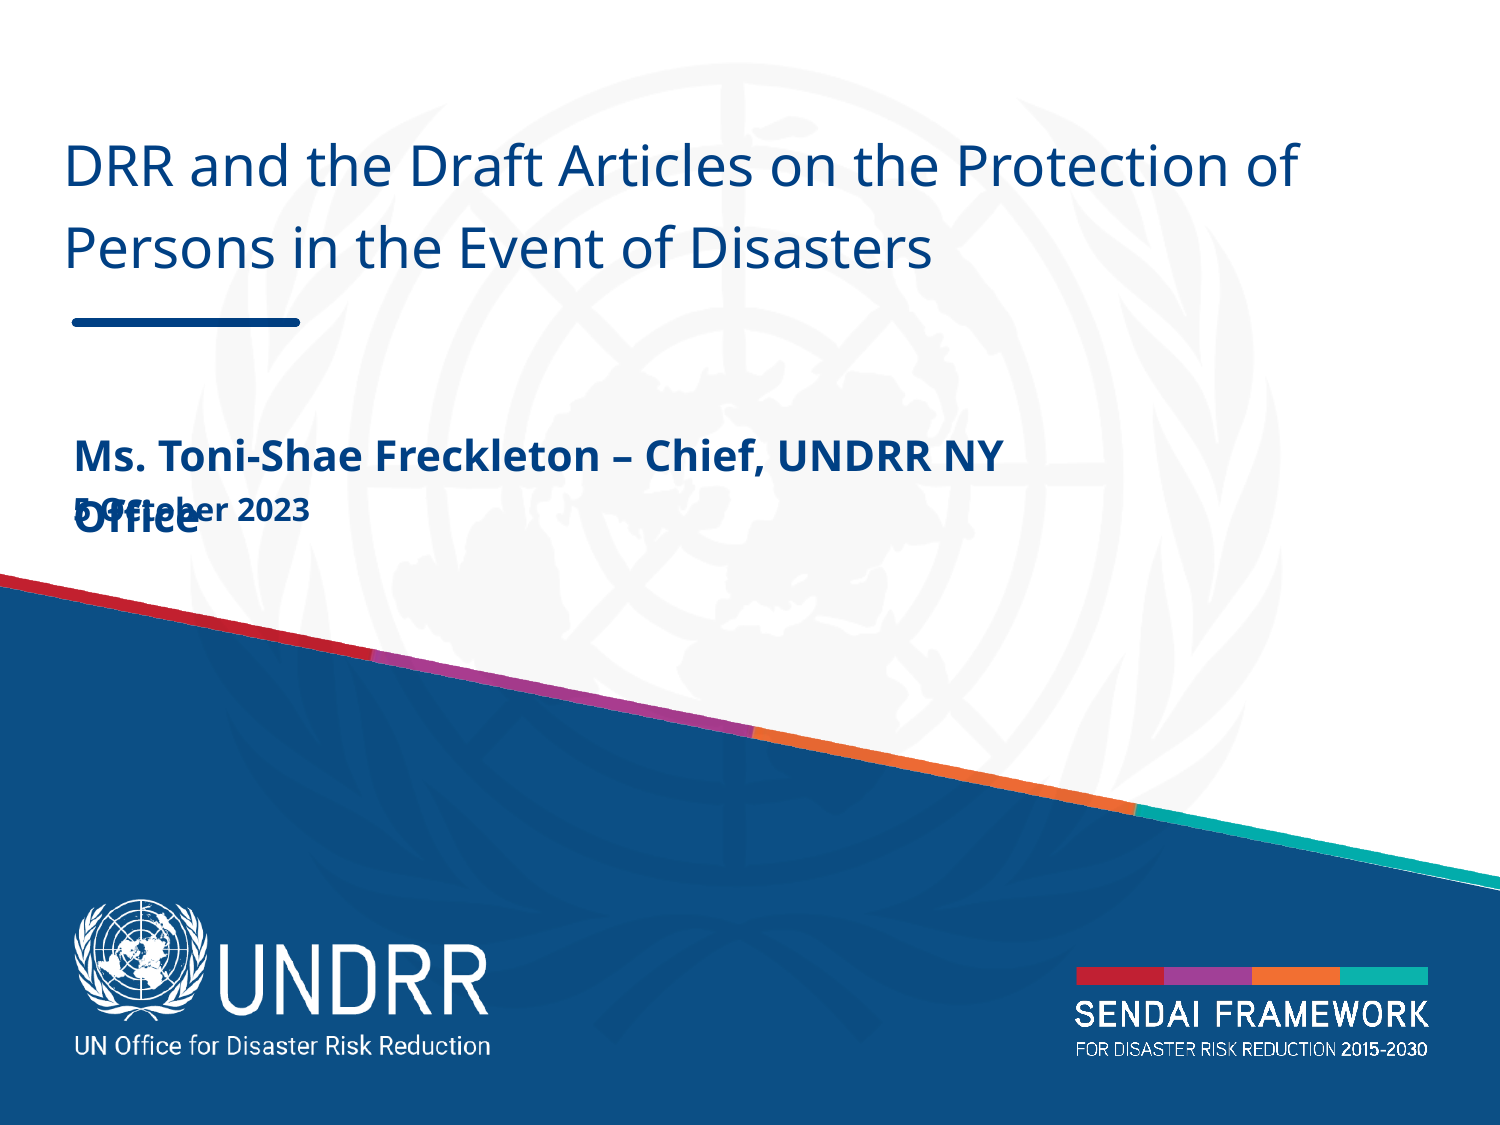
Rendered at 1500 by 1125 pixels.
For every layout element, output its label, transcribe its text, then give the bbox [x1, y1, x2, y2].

subtitle DRR and the Draft Articles on the Protection of Persons in the Event of Disasters [63, 107, 1492, 365]
picture [0, 574, 1500, 1099]
list Ms. Toni-Shae Freckleton – Chief, UNDRR NY Office [73, 409, 1144, 474]
list 5 October 2023 [73, 474, 919, 542]
